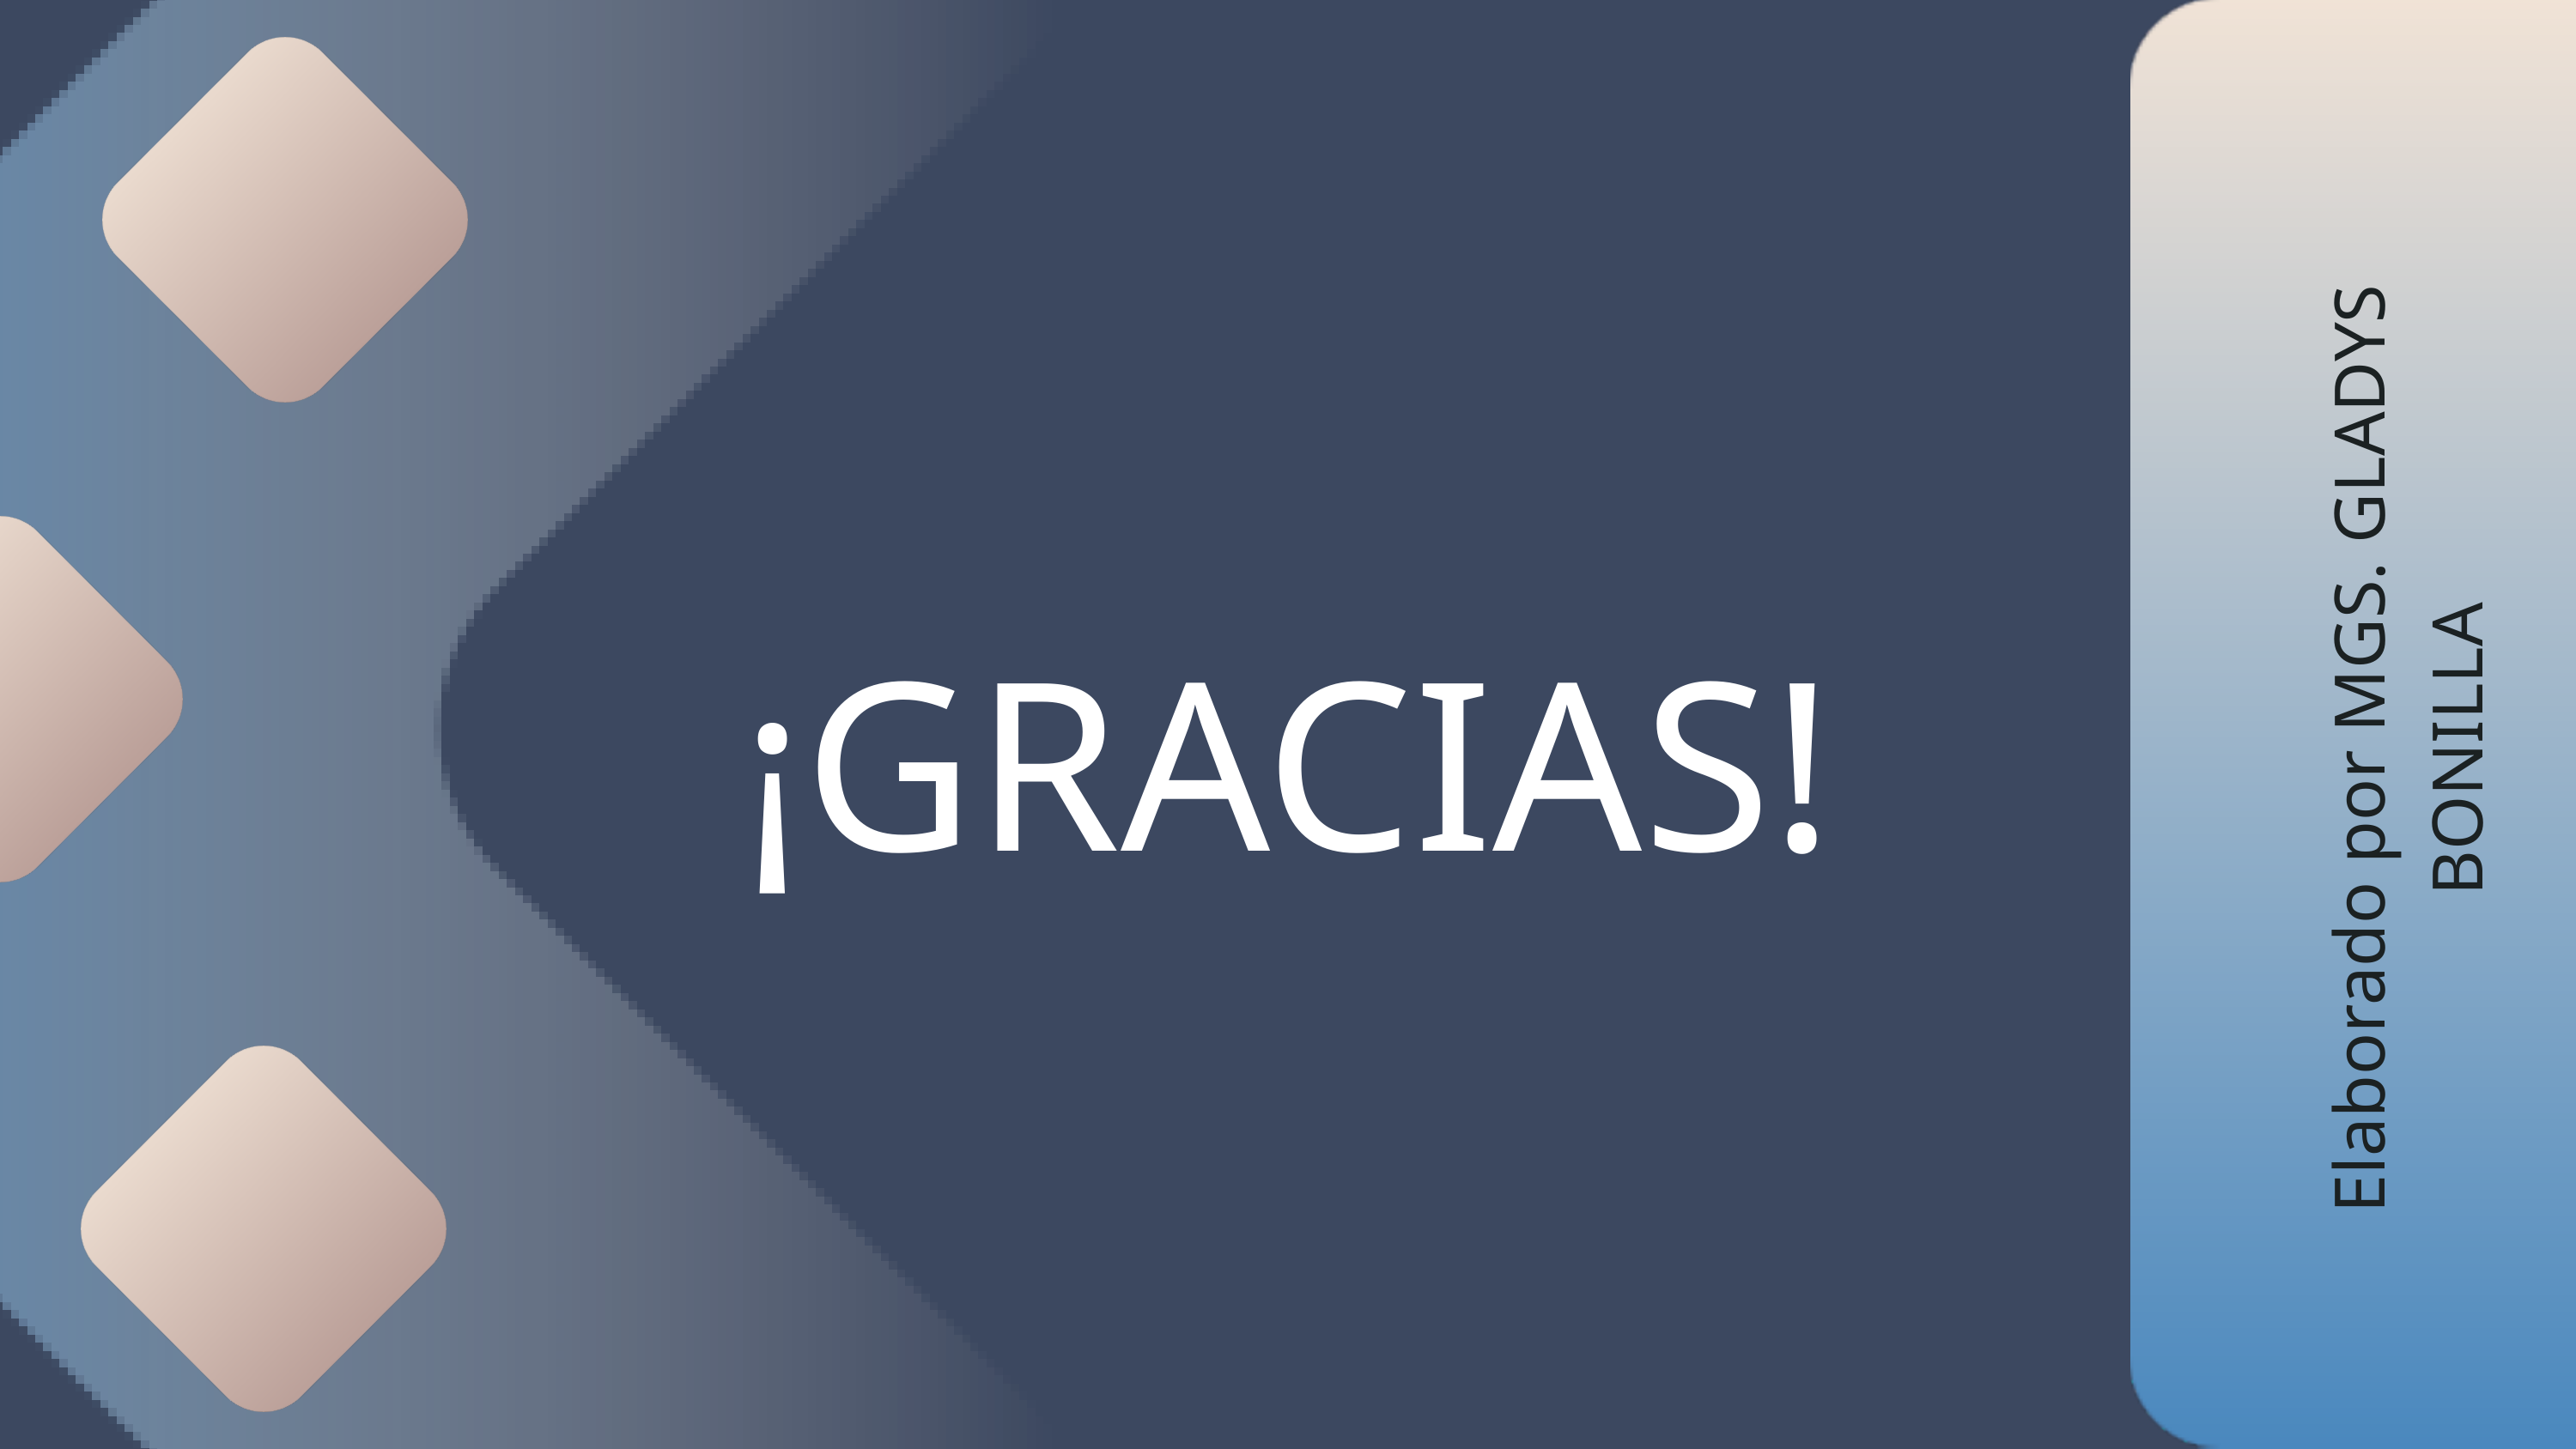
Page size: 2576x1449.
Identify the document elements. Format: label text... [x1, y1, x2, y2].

text_box ¡GRACIAS! [470, 570, 2106, 899]
text_box [97, 32, 473, 408]
text_box Elaborado por MGS. GLADYS BONILLA [2301, 194, 2497, 1304]
text_box [2129, 0, 2576, 1449]
text_box [76, 1040, 452, 1417]
text_box [0, 511, 188, 888]
text_box [0, 0, 1239, 1449]
